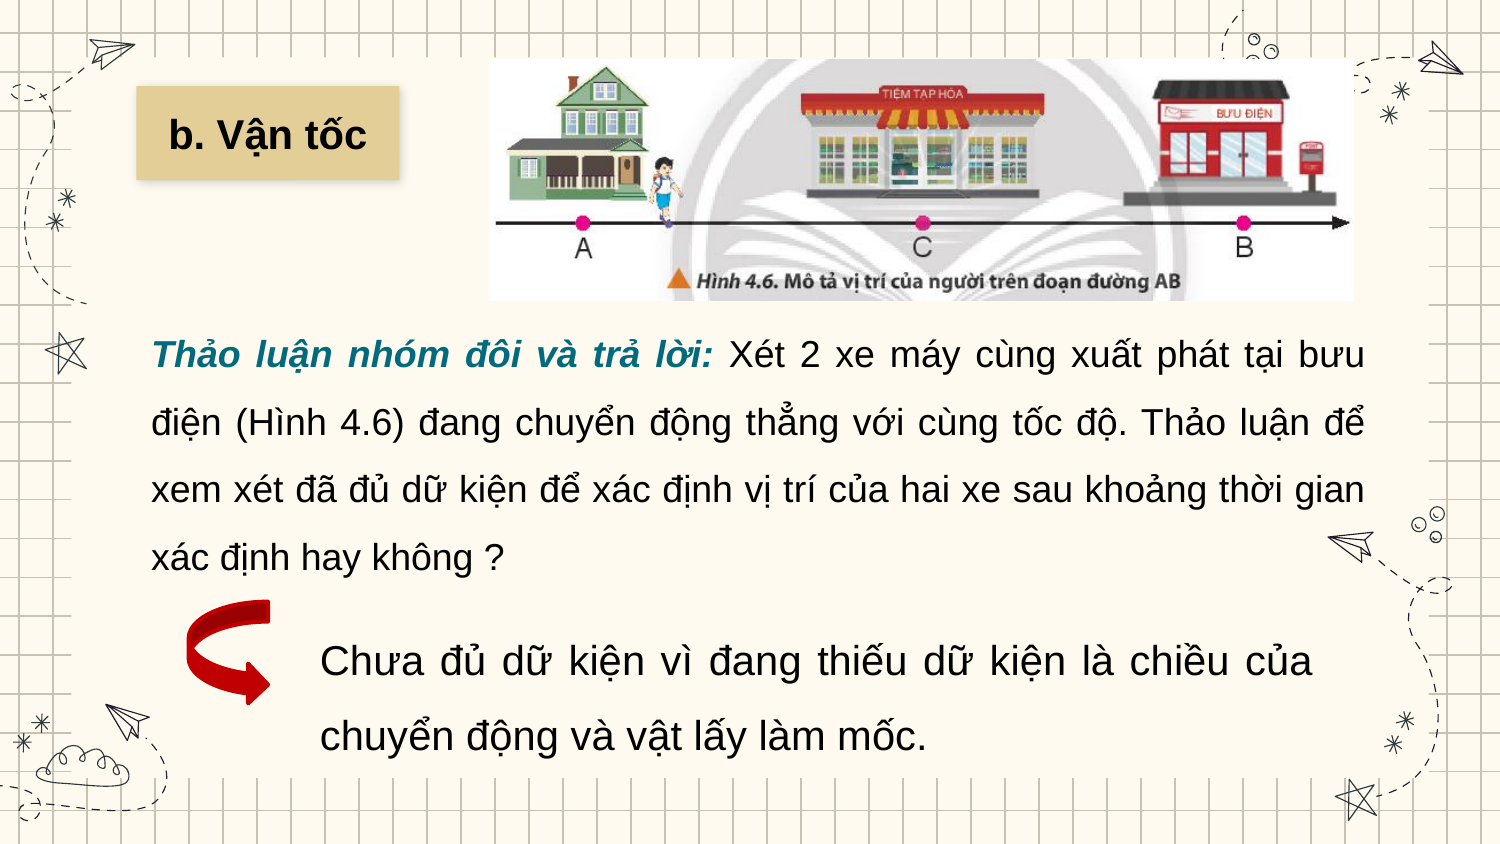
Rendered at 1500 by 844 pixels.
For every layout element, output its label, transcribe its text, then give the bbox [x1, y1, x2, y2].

picture [489, 59, 1354, 301]
text_box Thảo luận nhóm đôi và trả lời: Xét 2 xe máy cùng xuất phát tại bưu điện (Hình 4.6) đang chuyển động thẳng với cùng tốc độ. Thảo luận để xem xét đã đủ dữ kiện để xác định vị trí của hai xe sau khoảng thời gian xác định hay không ? [136, 300, 1381, 586]
text_box [186, 599, 271, 706]
text_box b. Vận tốc [136, 86, 400, 181]
text_box Chưa đủ dữ kiện vì đang thiếu dữ kiện là chiều của chuyển động và vật lấy làm mốc. [304, 601, 1328, 767]
